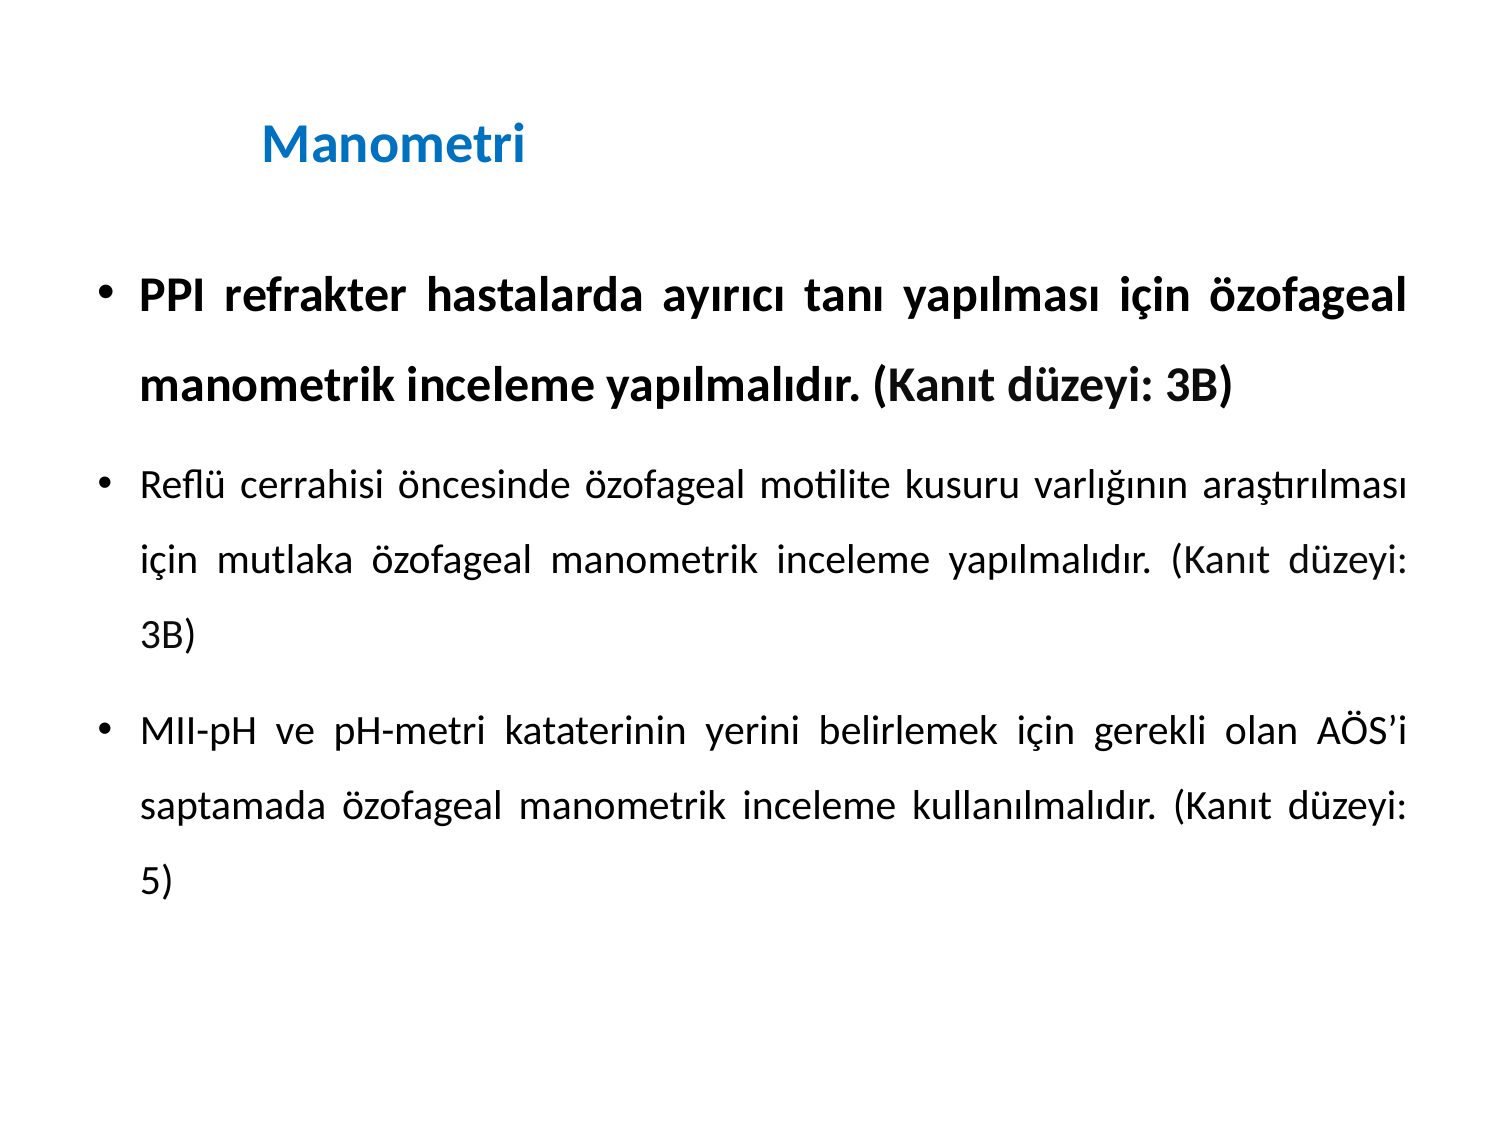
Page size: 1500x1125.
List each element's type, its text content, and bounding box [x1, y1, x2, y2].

list PPI refrakter hastalarda ayırıcı tanı yapılması için özofageal manometrik inceleme yapılmalıdır. (Kanıt düzeyi: 3B) Reflü cerrahisi öncesinde özofageal motilite kusuru varlığının araştırılması için mutlaka özofageal manometrik inceleme yapılmalıdır. (Kanıt düzeyi: 3B) MII-pH ve pH-metri kataterinin yerini belirlemek için gerekli olan AÖS’i saptamada özofageal manometrik inceleme kullanılmalıdır. (Kanıt düzeyi: 5) [82, 223, 1424, 970]
title Manometri [246, 64, 1260, 223]
